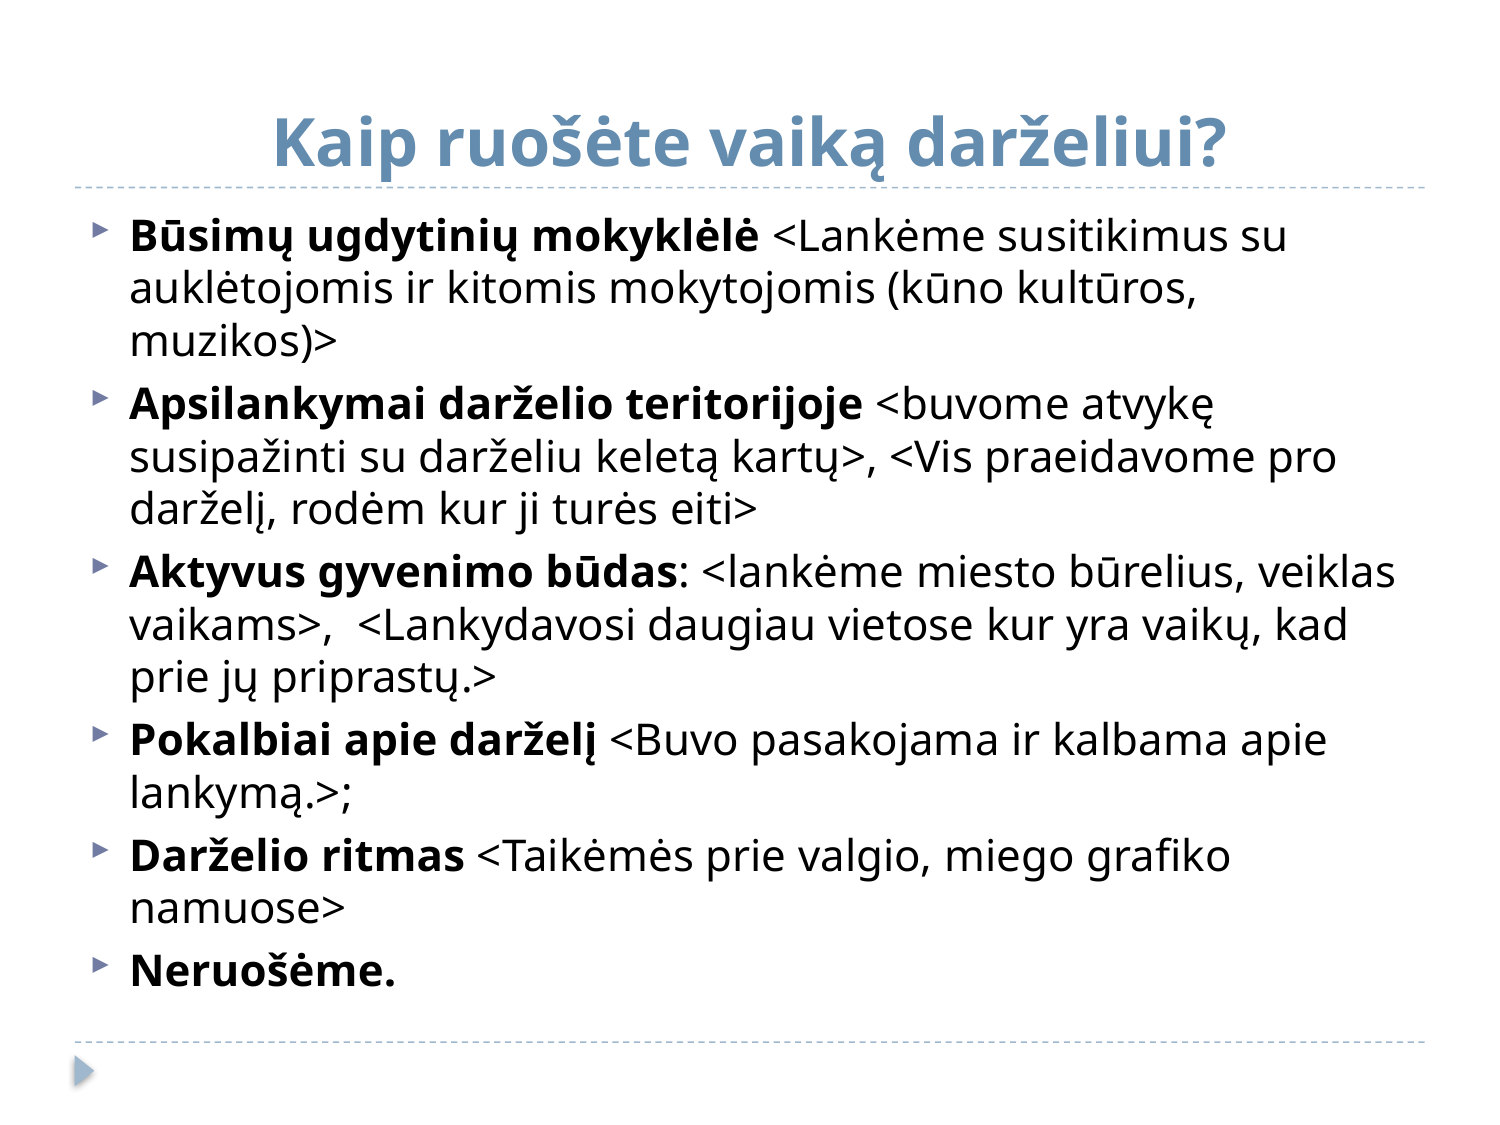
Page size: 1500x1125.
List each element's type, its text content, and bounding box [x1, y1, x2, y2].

title Kaip ruošėte vaiką darželiui? [75, 24, 1425, 188]
list Būsimų ugdytinių mokyklėlė <Lankėme susitikimus su auklėtojomis ir kitomis mokytojomis (kūno kultūros, muzikos)> Apsilankymai darželio teritorijoje <buvome atvykę susipažinti su darželiu keletą kartų>, <Vis praeidavome pro darželį, rodėm kur ji turės eiti> Aktyvus gyvenimo būdas: <lankėme miesto būrelius, veiklas vaikams>, <Lankydavosi daugiau vietose kur yra vaikų, kad prie jų priprastų.> Pokalbiai apie darželį <Buvo pasakojama ir kalbama apie lankymą.>; Darželio ritmas <Taikėmės prie valgio, miego grafiko namuose> Neruošėme. [75, 200, 1425, 1010]
